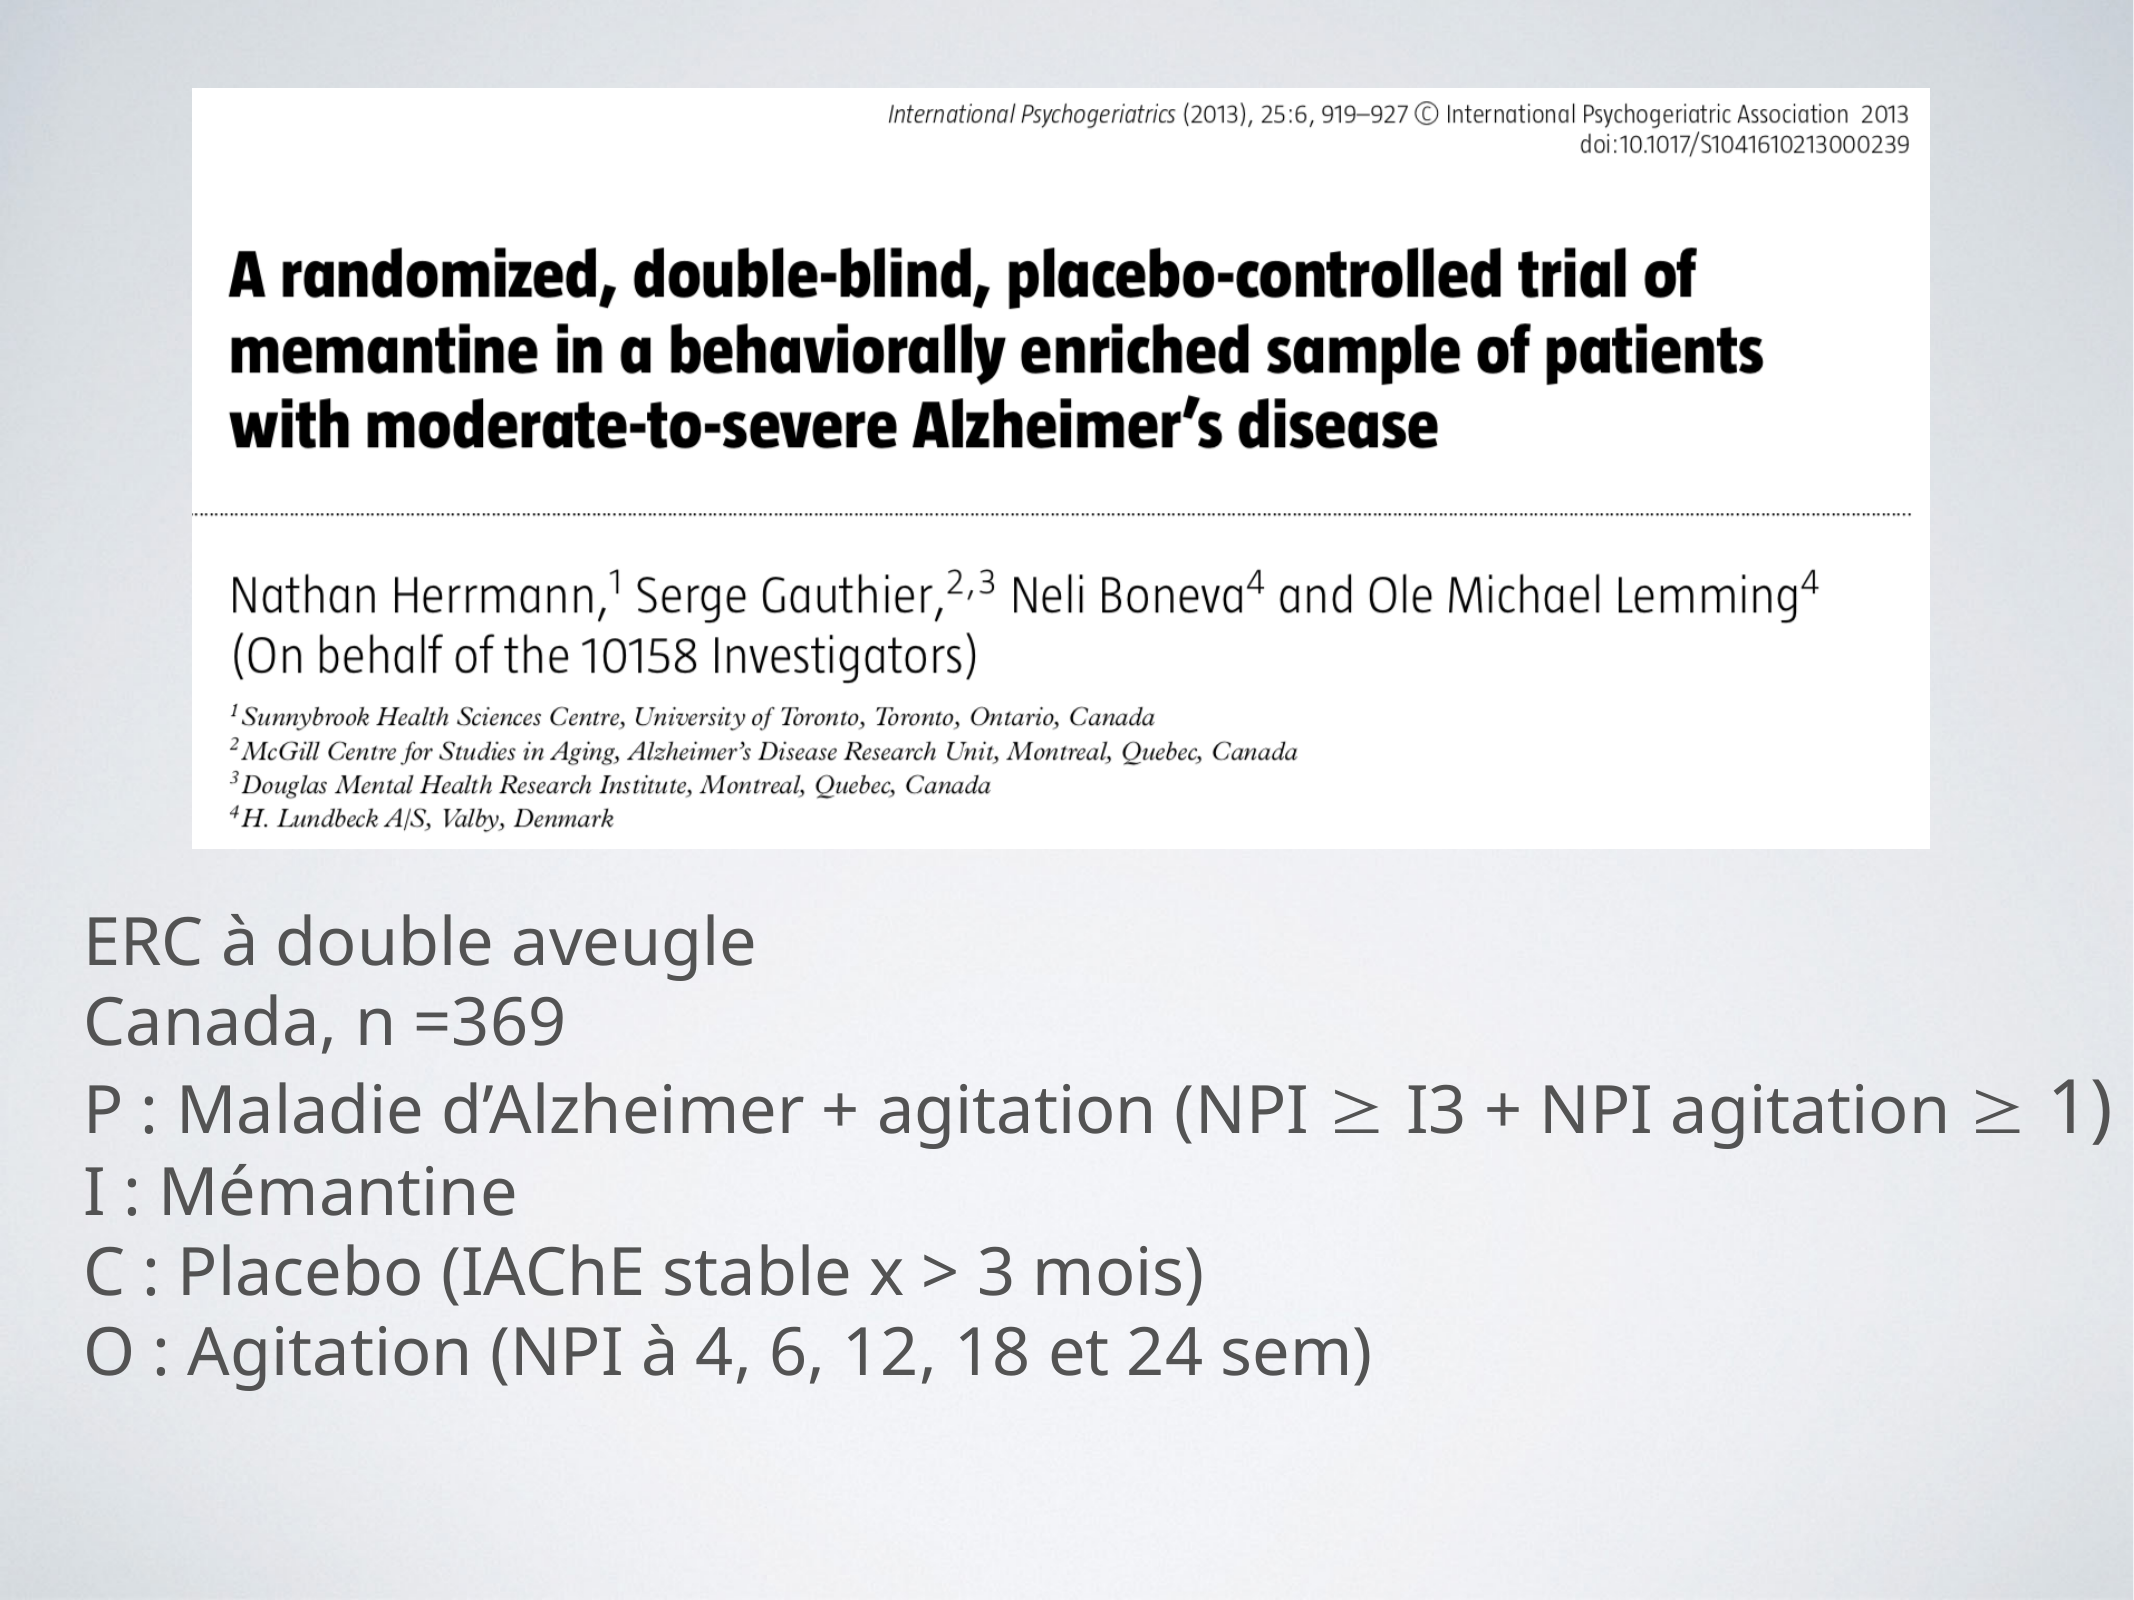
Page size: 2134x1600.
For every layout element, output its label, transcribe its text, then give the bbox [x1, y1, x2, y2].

text_box ERC à double aveugle Canada, n =369 P : Maladie d’Alzheimer + agitation (NPI  I3 + NPI agitation  1) I : Mémantine C : Placebo (IAChE stable x > 3 mois) O : Agitation (NPI à 4, 6, 12, 18 et 24 sem) [74, 890, 2134, 1398]
picture [0, 0, 2134, 1600]
